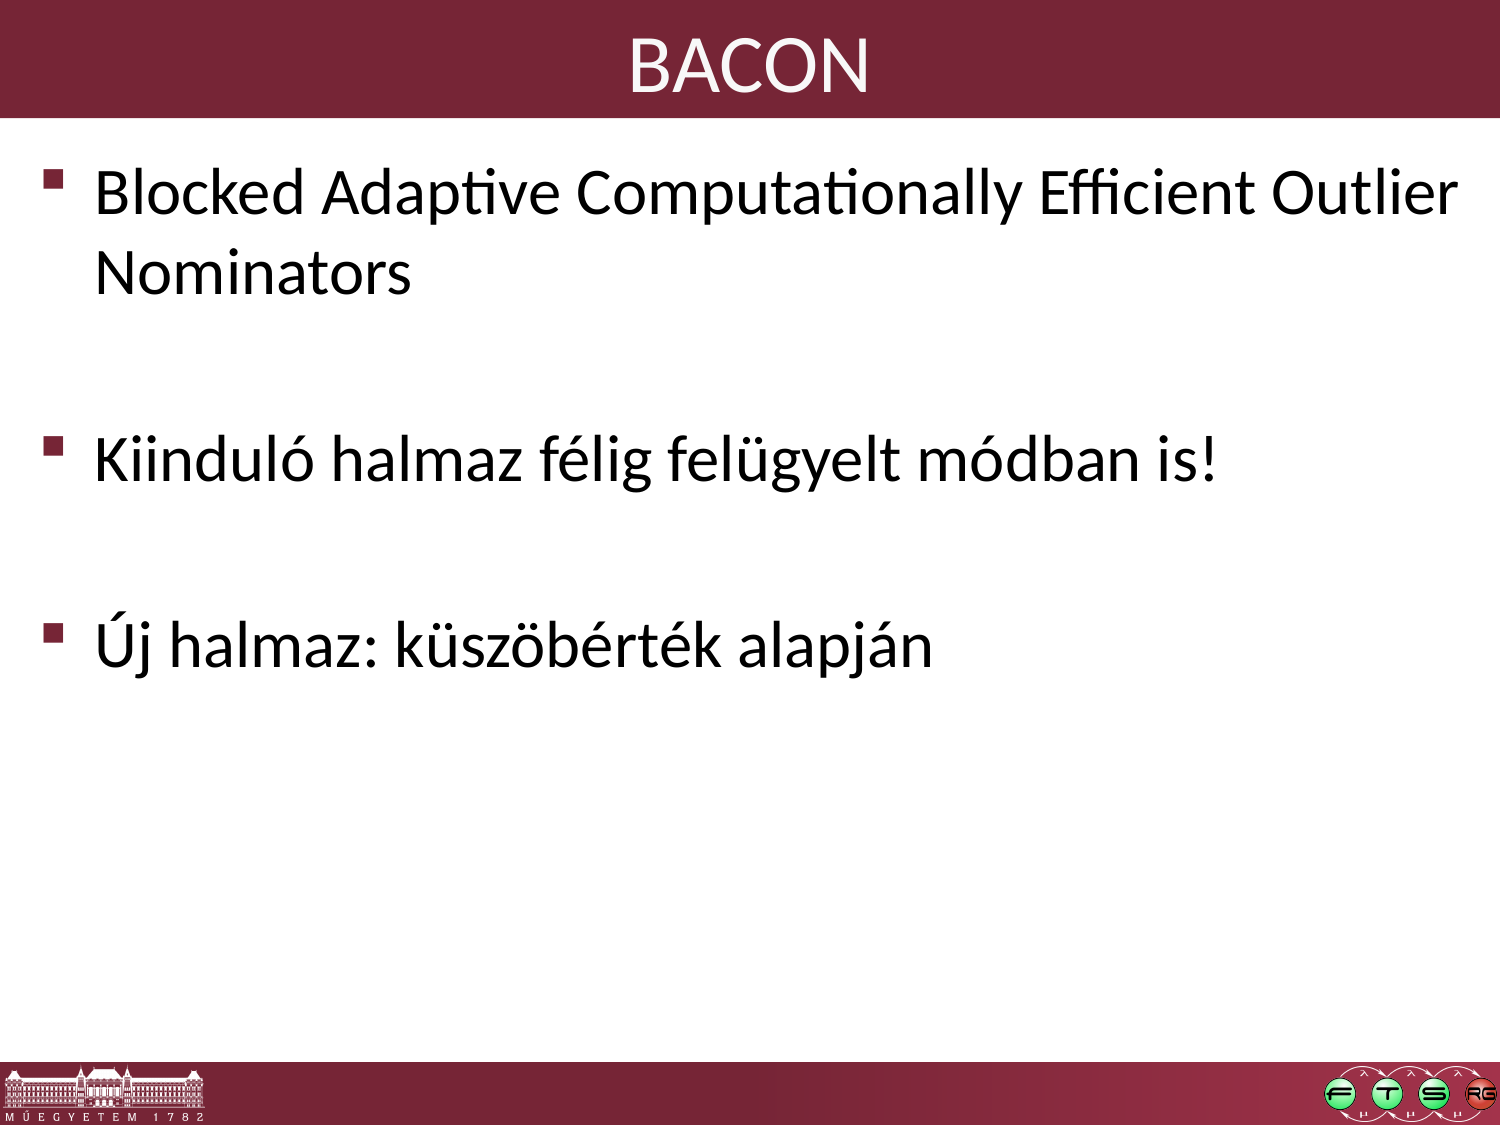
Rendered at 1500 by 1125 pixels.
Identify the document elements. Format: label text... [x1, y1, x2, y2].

title BACON [0, 0, 1500, 119]
picture [3, 1063, 205, 1121]
list Blocked Adaptive Computationally Efficient Outlier Nominators Kiinduló halmaz félig felügyelt módban is! Új halmaz: küszöbérték alapján [23, 140, 1477, 1048]
picture [1324, 1066, 1497, 1122]
